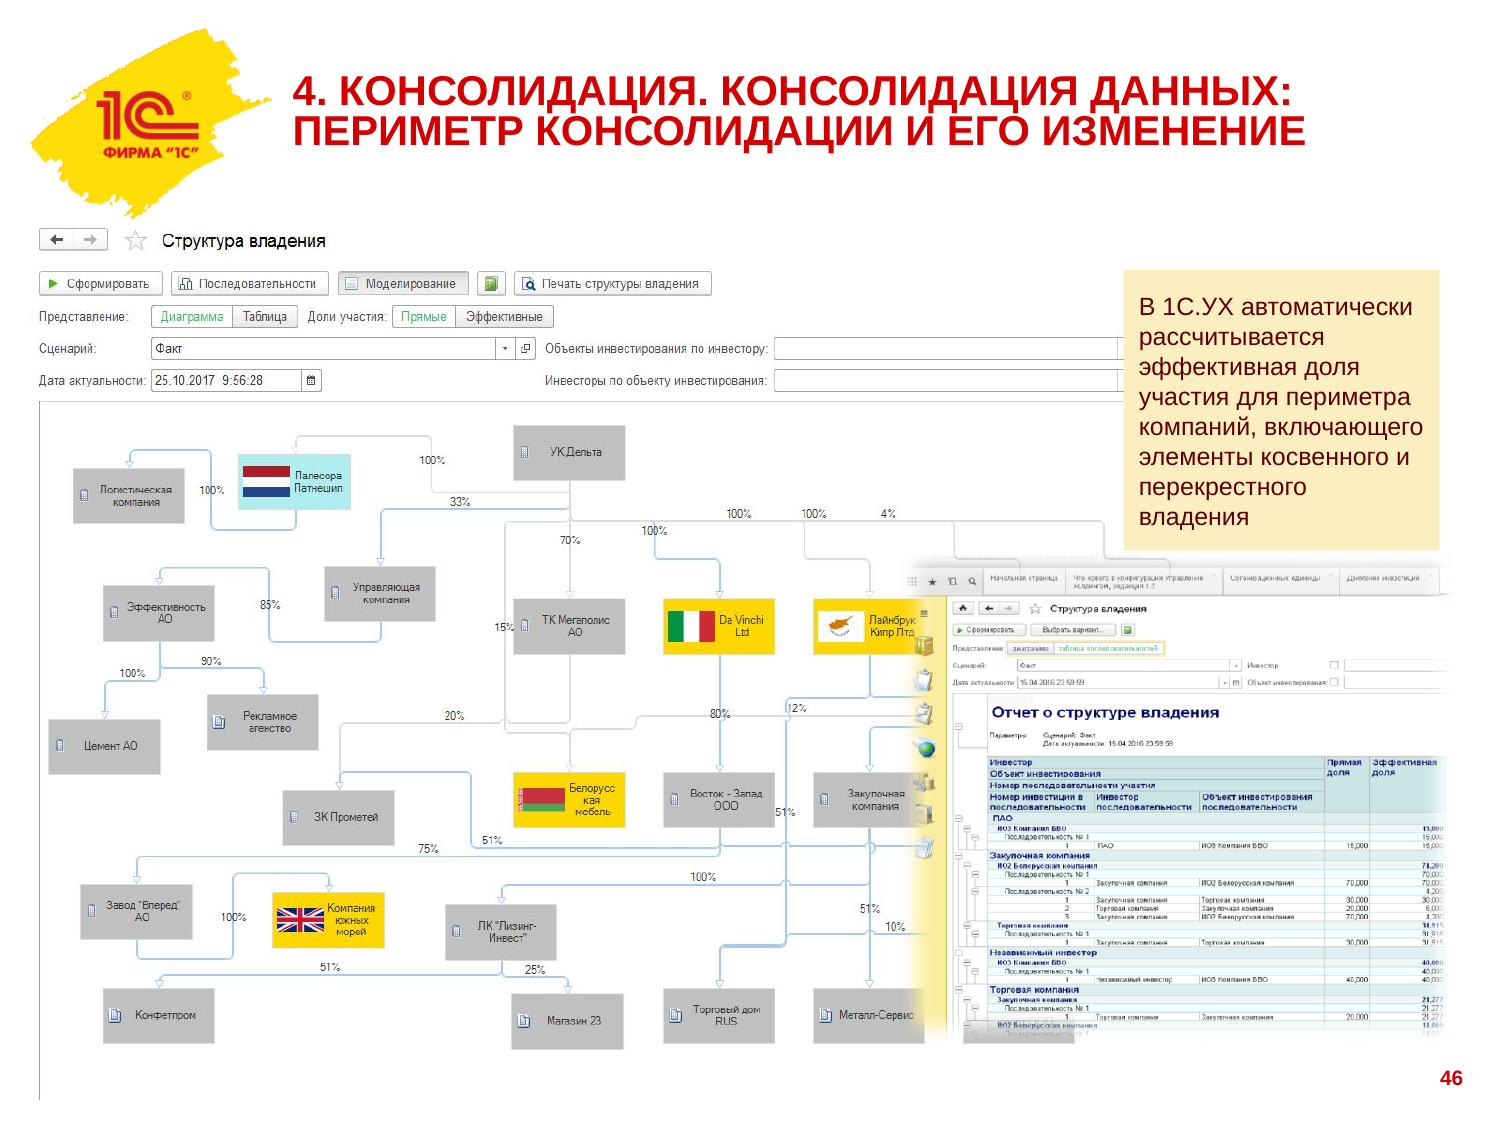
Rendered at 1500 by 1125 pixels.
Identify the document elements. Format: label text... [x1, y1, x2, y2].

title 4. КОНСОЛИДАЦИЯ. КОНСОЛИДАЦИЯ ДАННЫХ: ПЕРИМЕТР КОНСОЛИДАЦИИ И ЕГО ИЗМЕНЕНИЕ [277, 24, 1353, 203]
slide_number 46 [1352, 1056, 1479, 1100]
text_box В 1С.УХ автоматически рассчитывается эффективная доля участия для периметра компаний, включающего элементы косвенного и перекрестного владения [1286, 268, 1442, 549]
picture [23, 23, 1455, 1100]
